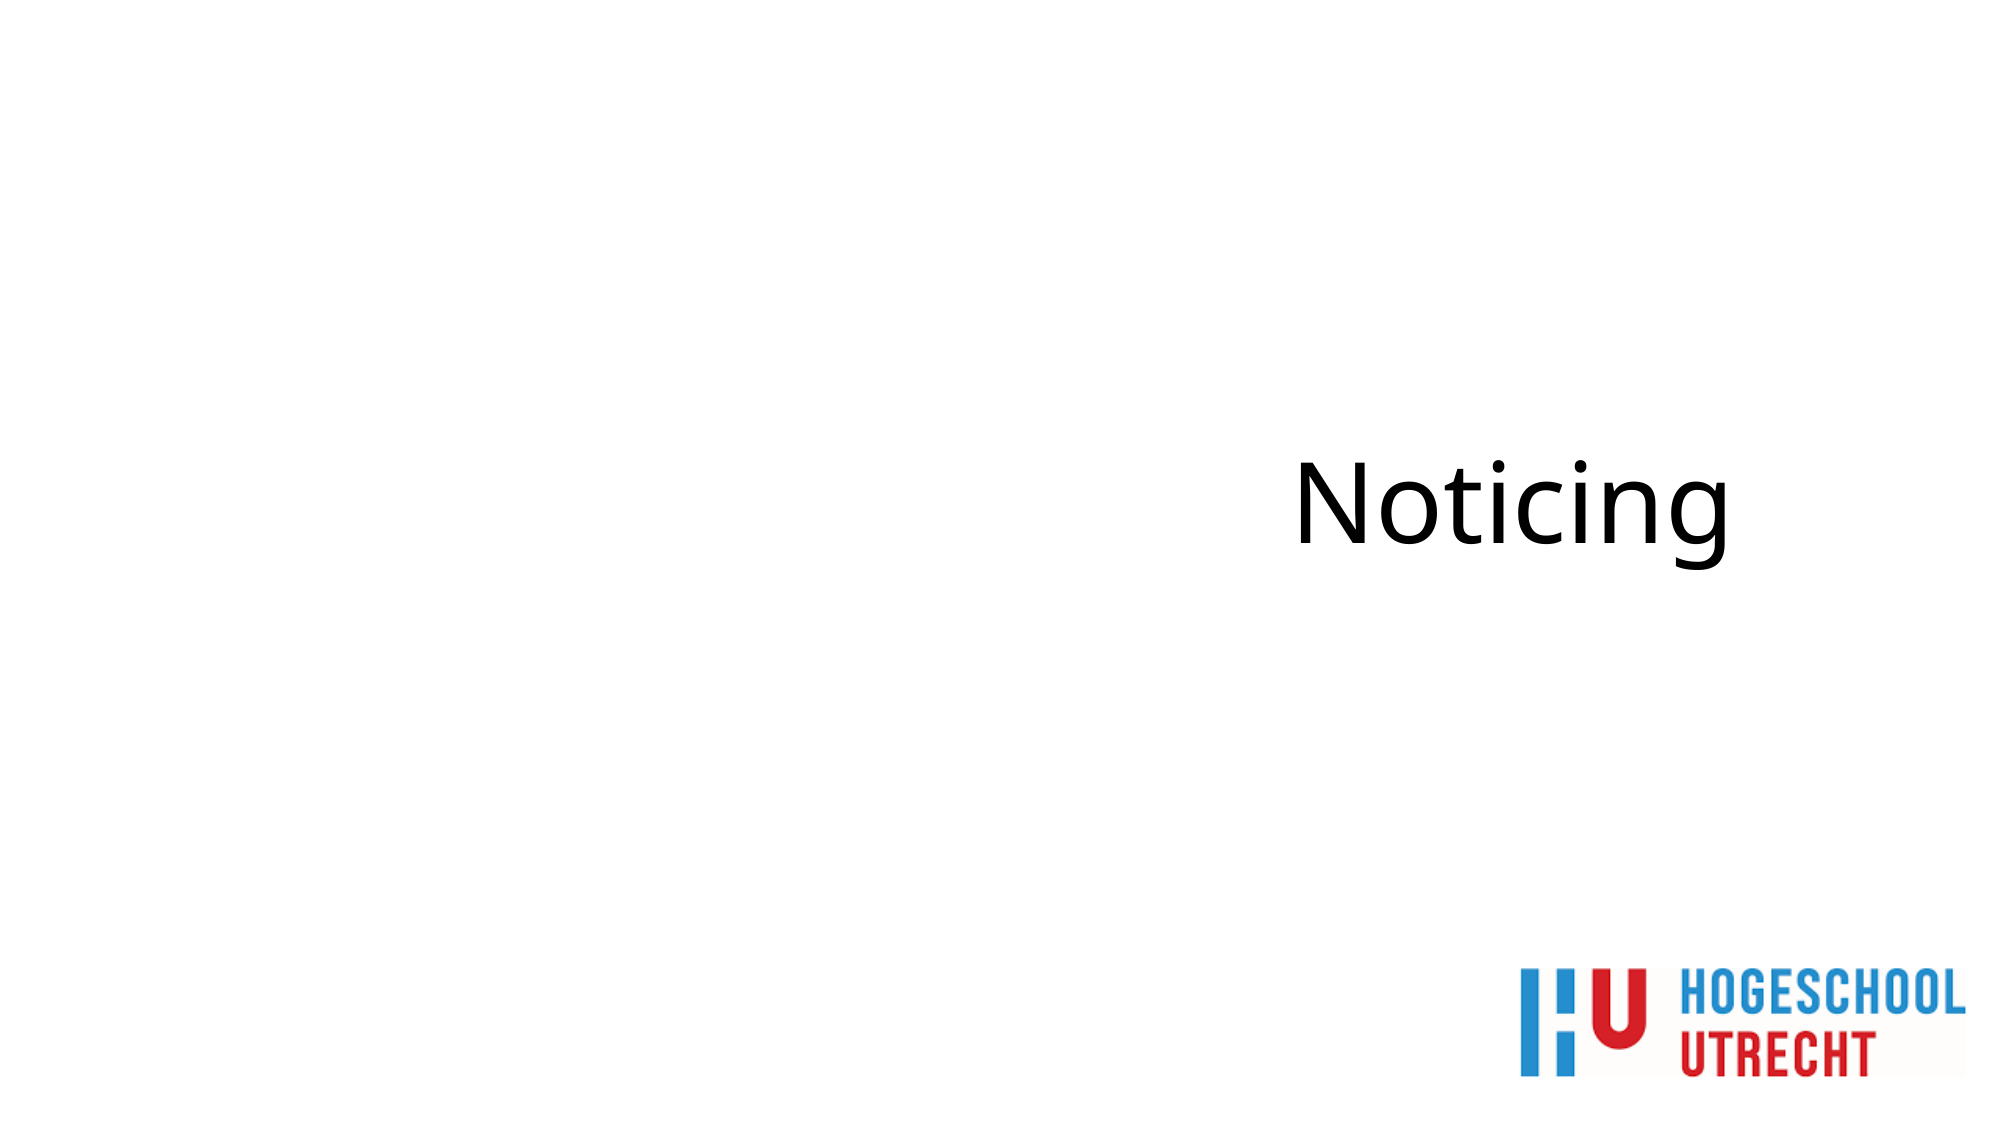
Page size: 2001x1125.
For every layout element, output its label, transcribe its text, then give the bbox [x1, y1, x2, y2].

picture [1487, 881, 2000, 1122]
title Noticing [249, 184, 1750, 576]
